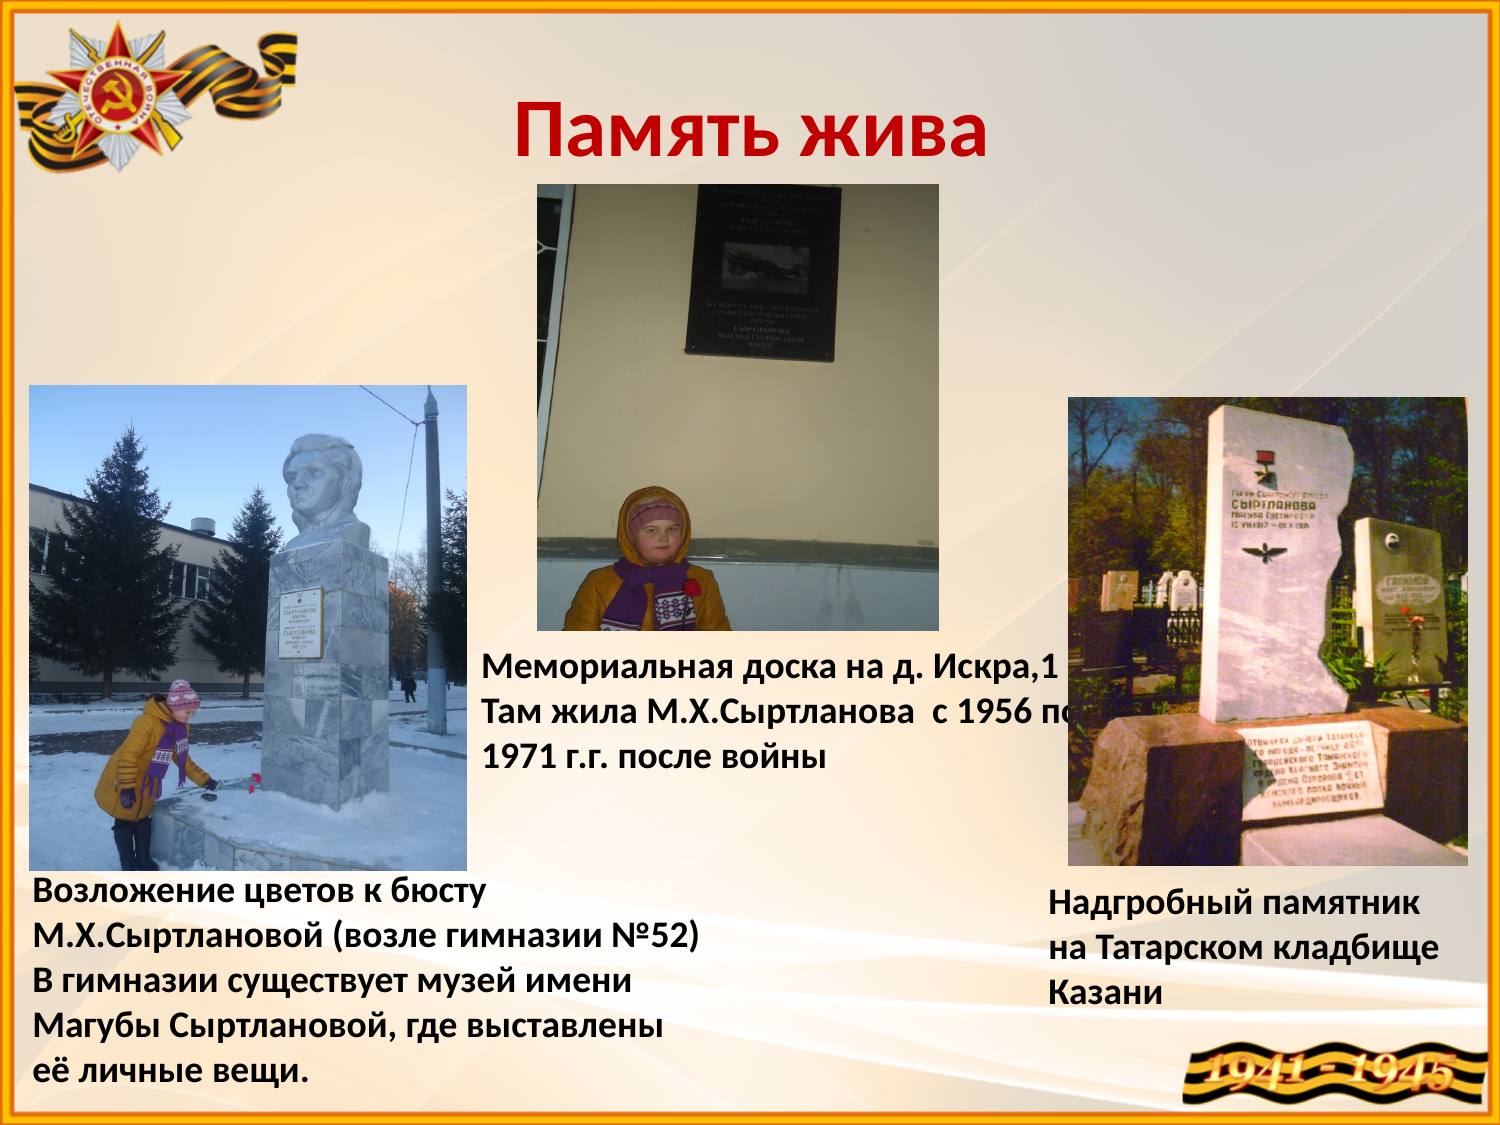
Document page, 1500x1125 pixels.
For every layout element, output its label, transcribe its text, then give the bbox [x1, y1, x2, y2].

text_box Возложение цветов к бюсту М.Х.Сыртлановой (возле гимназии №52) В гимназии существует музей имени Магубы Сыртлановой, где выставлены её личные вещи. [17, 857, 721, 1098]
text_box Мемориальная доска на д. Искра,1 Там жила М.Х.Сыртланова с 1956 по 1971 г.г. после войны [471, 633, 1063, 784]
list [29, 385, 467, 871]
picture [0, 0, 1500, 1125]
title Память жива [76, 30, 1427, 217]
text_box Надгробный памятник на Татарском кладбище Казани [1033, 869, 1477, 1020]
